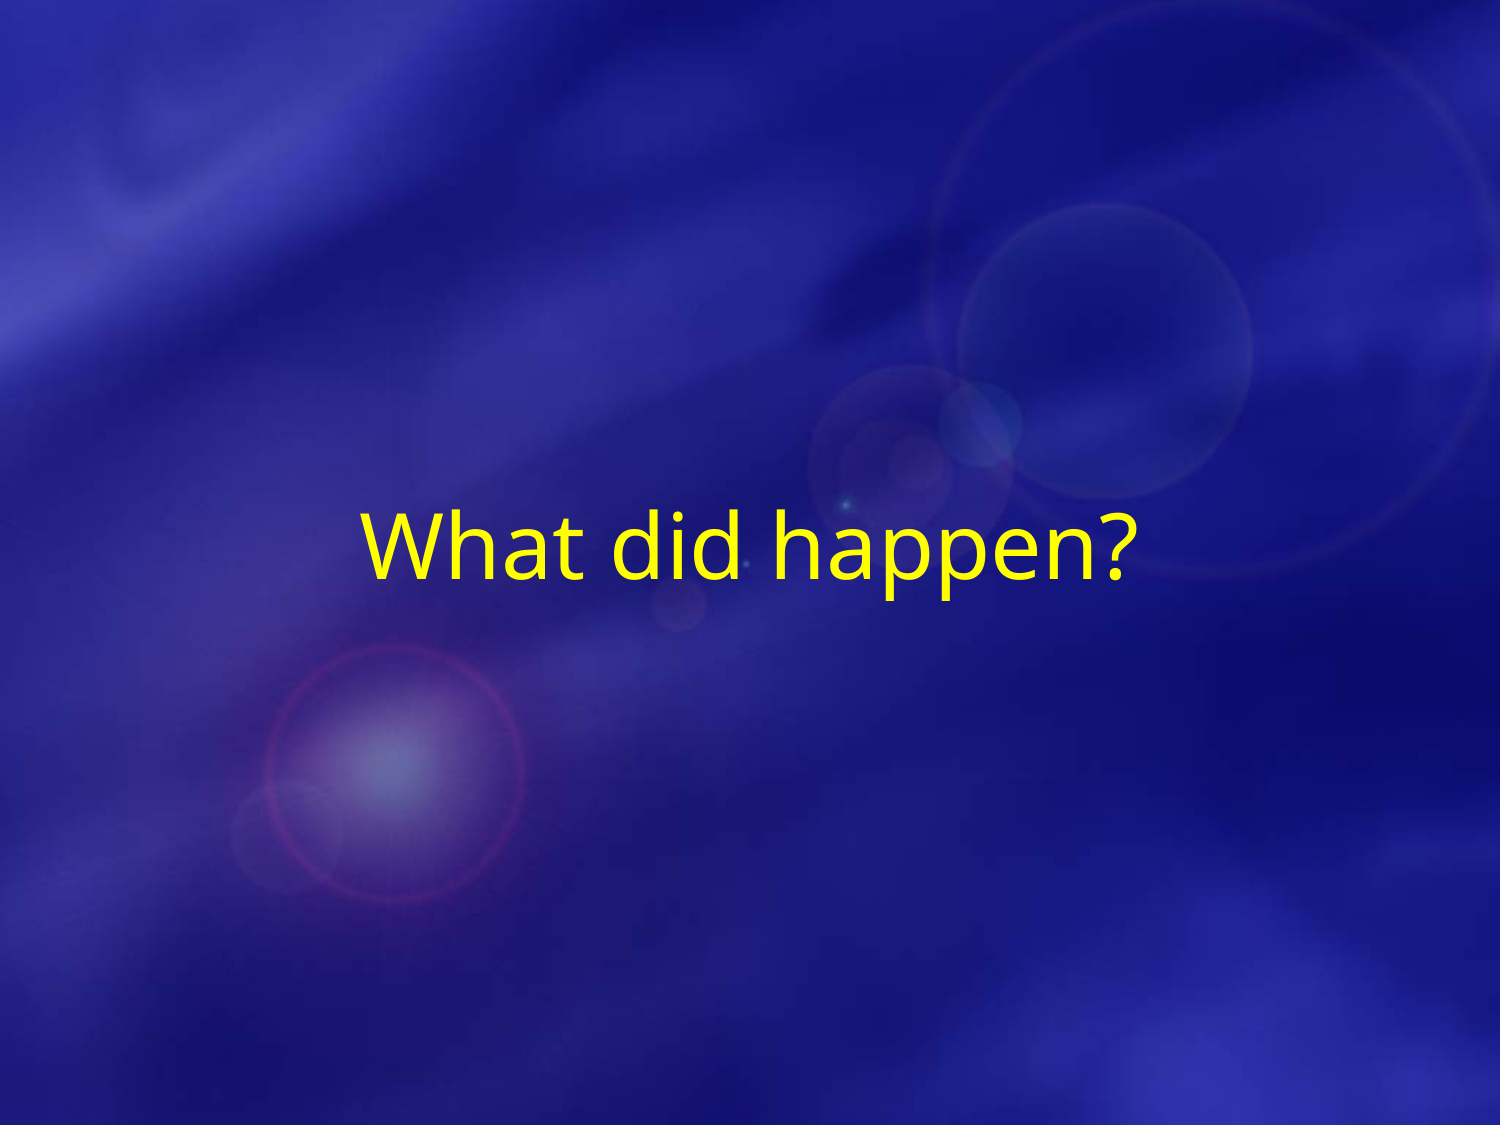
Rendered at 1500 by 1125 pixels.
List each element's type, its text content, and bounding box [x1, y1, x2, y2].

picture [0, 0, 1500, 1125]
title What did happen? [111, 385, 1388, 701]
